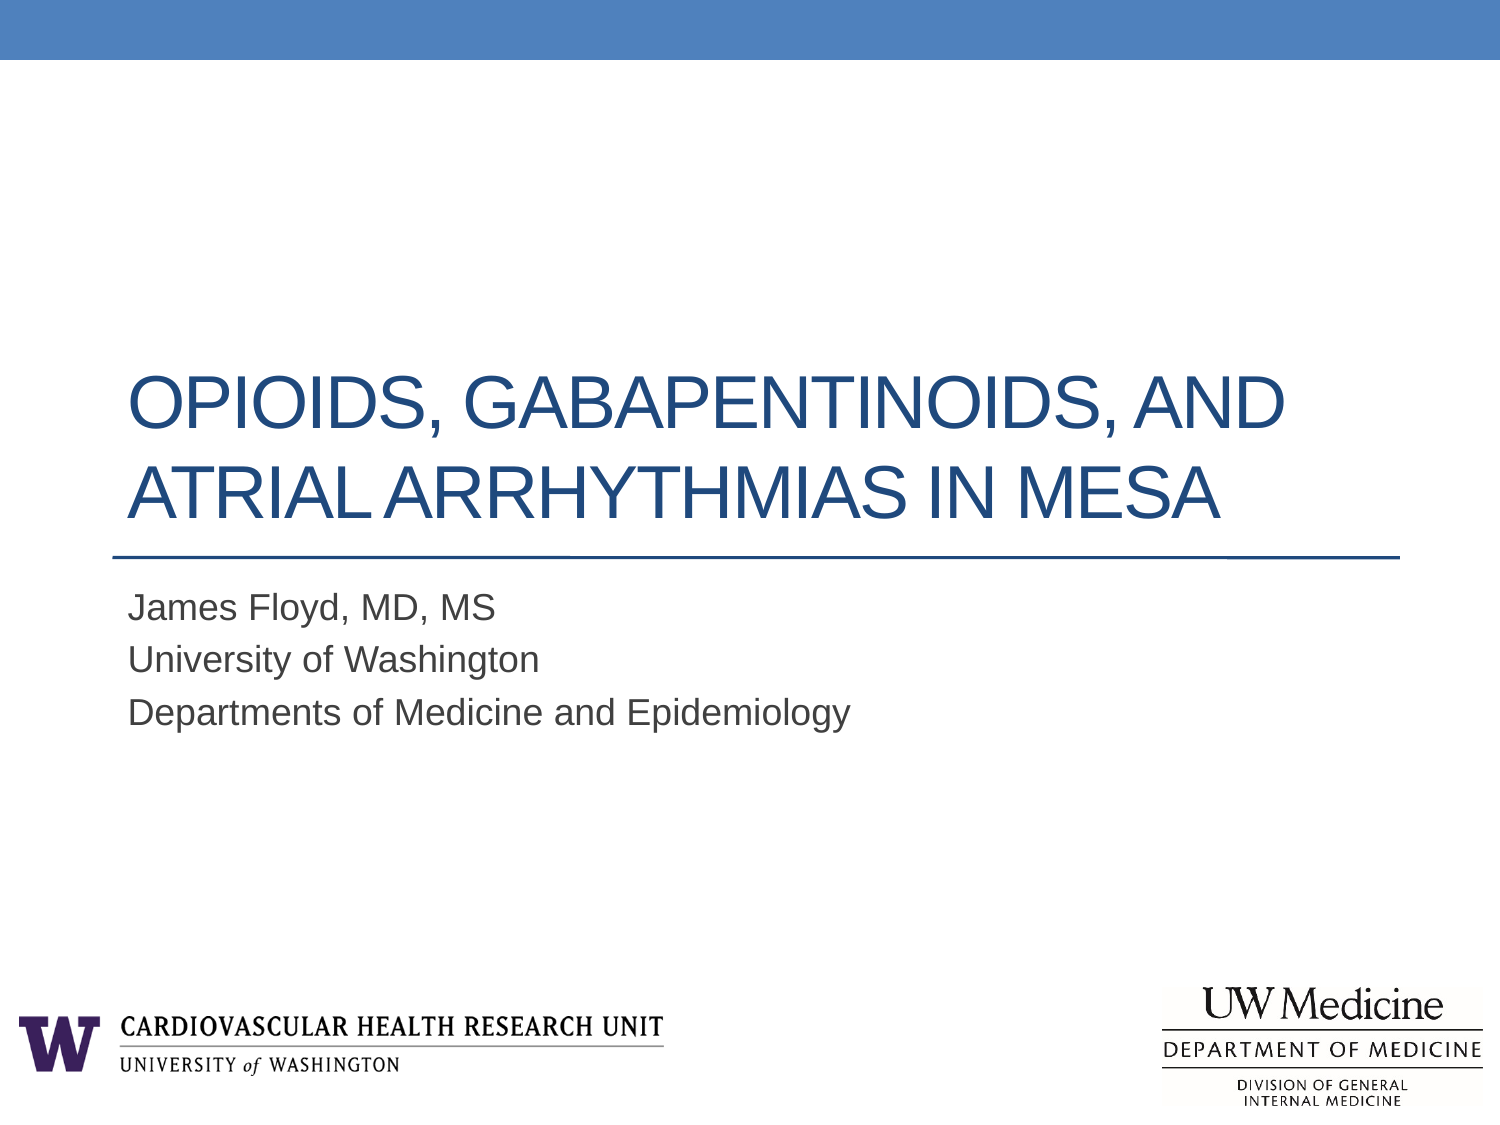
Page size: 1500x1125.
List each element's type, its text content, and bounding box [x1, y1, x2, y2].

picture [19, 1016, 664, 1076]
title Opioids, gabapentinoids, and atrial arrhythmias in MESA [112, 224, 1400, 542]
subtitle James Floyd, MD, MS University of Washington Departments of Medicine and Epidemiology [112, 575, 1163, 863]
picture [1162, 987, 1483, 1106]
